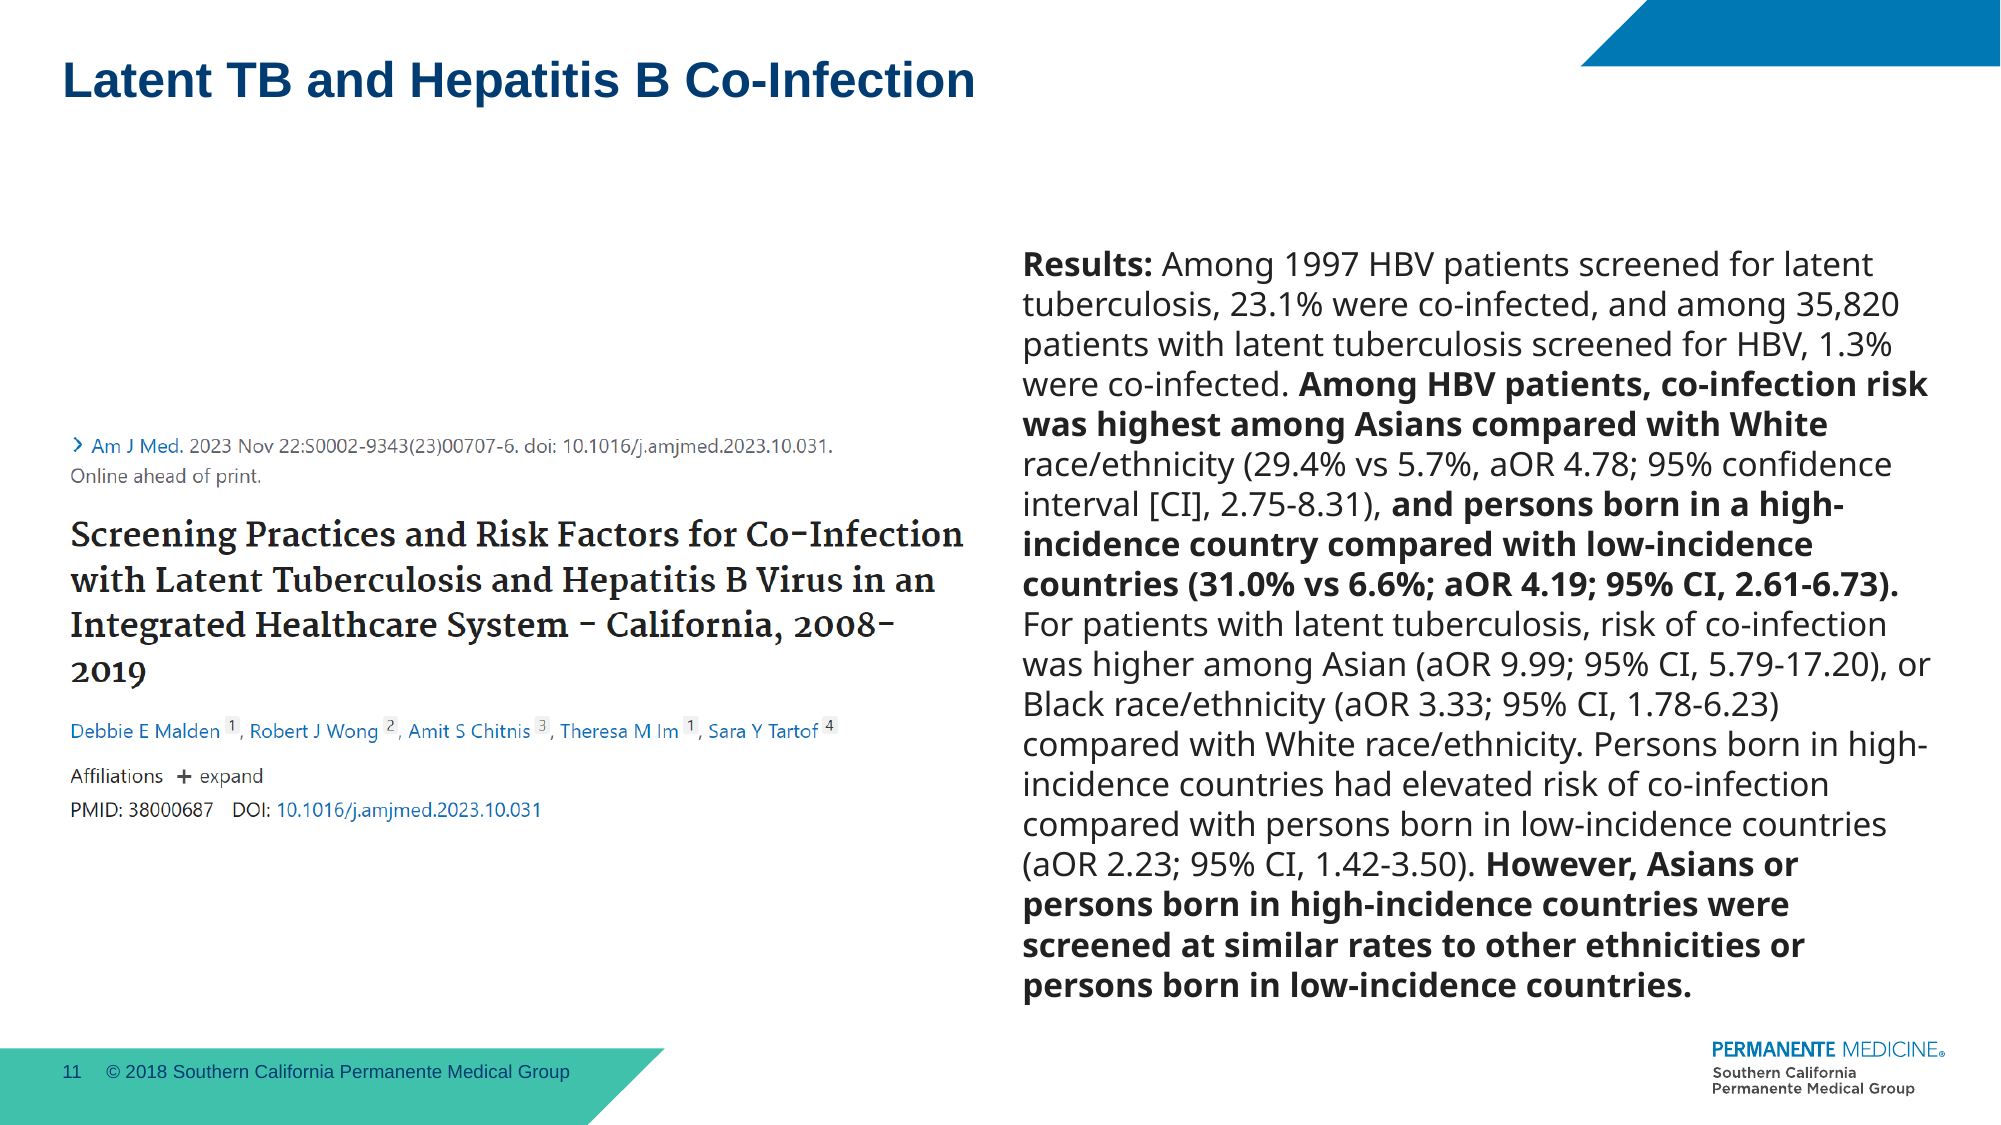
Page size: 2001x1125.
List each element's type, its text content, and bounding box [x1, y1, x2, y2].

title Latent TB and Hepatitis B Co-Infection [62, 56, 1938, 174]
footer © 2018 Southern California Permanente Medical Group [106, 1059, 579, 1097]
picture [1930, 1051, 1945, 1058]
list Results: Among 1997 HBV patients screened for latent tuberculosis, 23.1% were co-infected, and among 35,820 patients with latent tuberculosis screened for HBV, 1.3% were co-infected. Among HBV patients, co-infection risk was highest among Asians compared with White race/ethnicity (29.4% vs 5.7%, aOR 4.78; 95% confidence interval [CI], 2.75-8.31), and persons born in a high-incidence country compared with low-incidence countries (31.0% vs 6.6%; aOR 4.19; 95% CI, 2.61-6.73). For patients with latent tuberculosis, risk of co-infection was higher among Asian (aOR 9.99; 95% CI, 5.79-17.20), or Black race/ethnicity (aOR 3.33; 95% CI, 1.78-6.23) compared with White race/ethnicity. Persons born in high-incidence countries had elevated risk of co-infection compared with persons born in low-incidence countries (aOR 2.23; 95% CI, 1.42-3.50). However, Asians or persons born in high-incidence countries were screened at similar rates to other ethnicities or persons born in low-incidence countries. [1022, 242, 1938, 1013]
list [62, 425, 978, 832]
slide_number 11 [62, 1059, 100, 1097]
